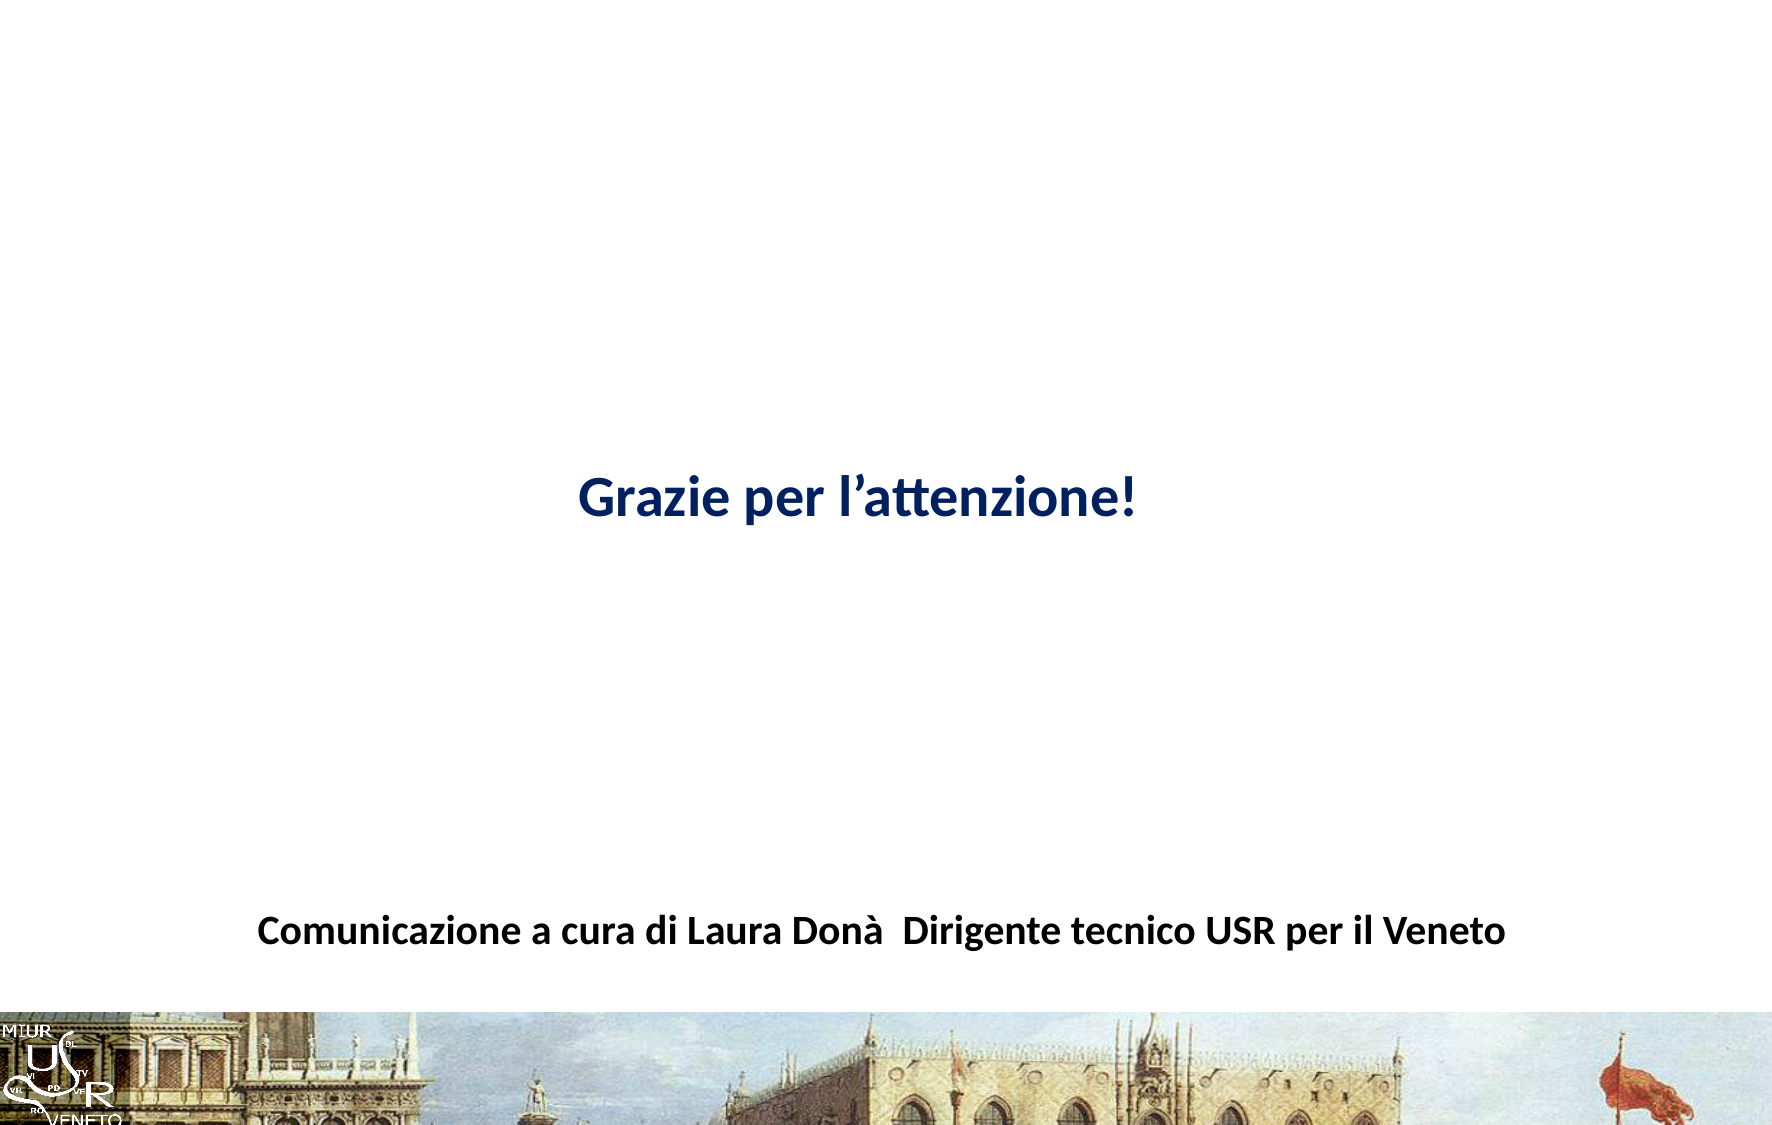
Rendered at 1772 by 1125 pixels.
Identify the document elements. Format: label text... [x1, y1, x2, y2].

picture [0, 1011, 1772, 1125]
list Comunicazione a cura di Laura Donà Dirigente tecnico USR per il Veneto [117, 904, 1647, 1008]
title Grazie per l’attenzione! [94, 337, 1623, 649]
